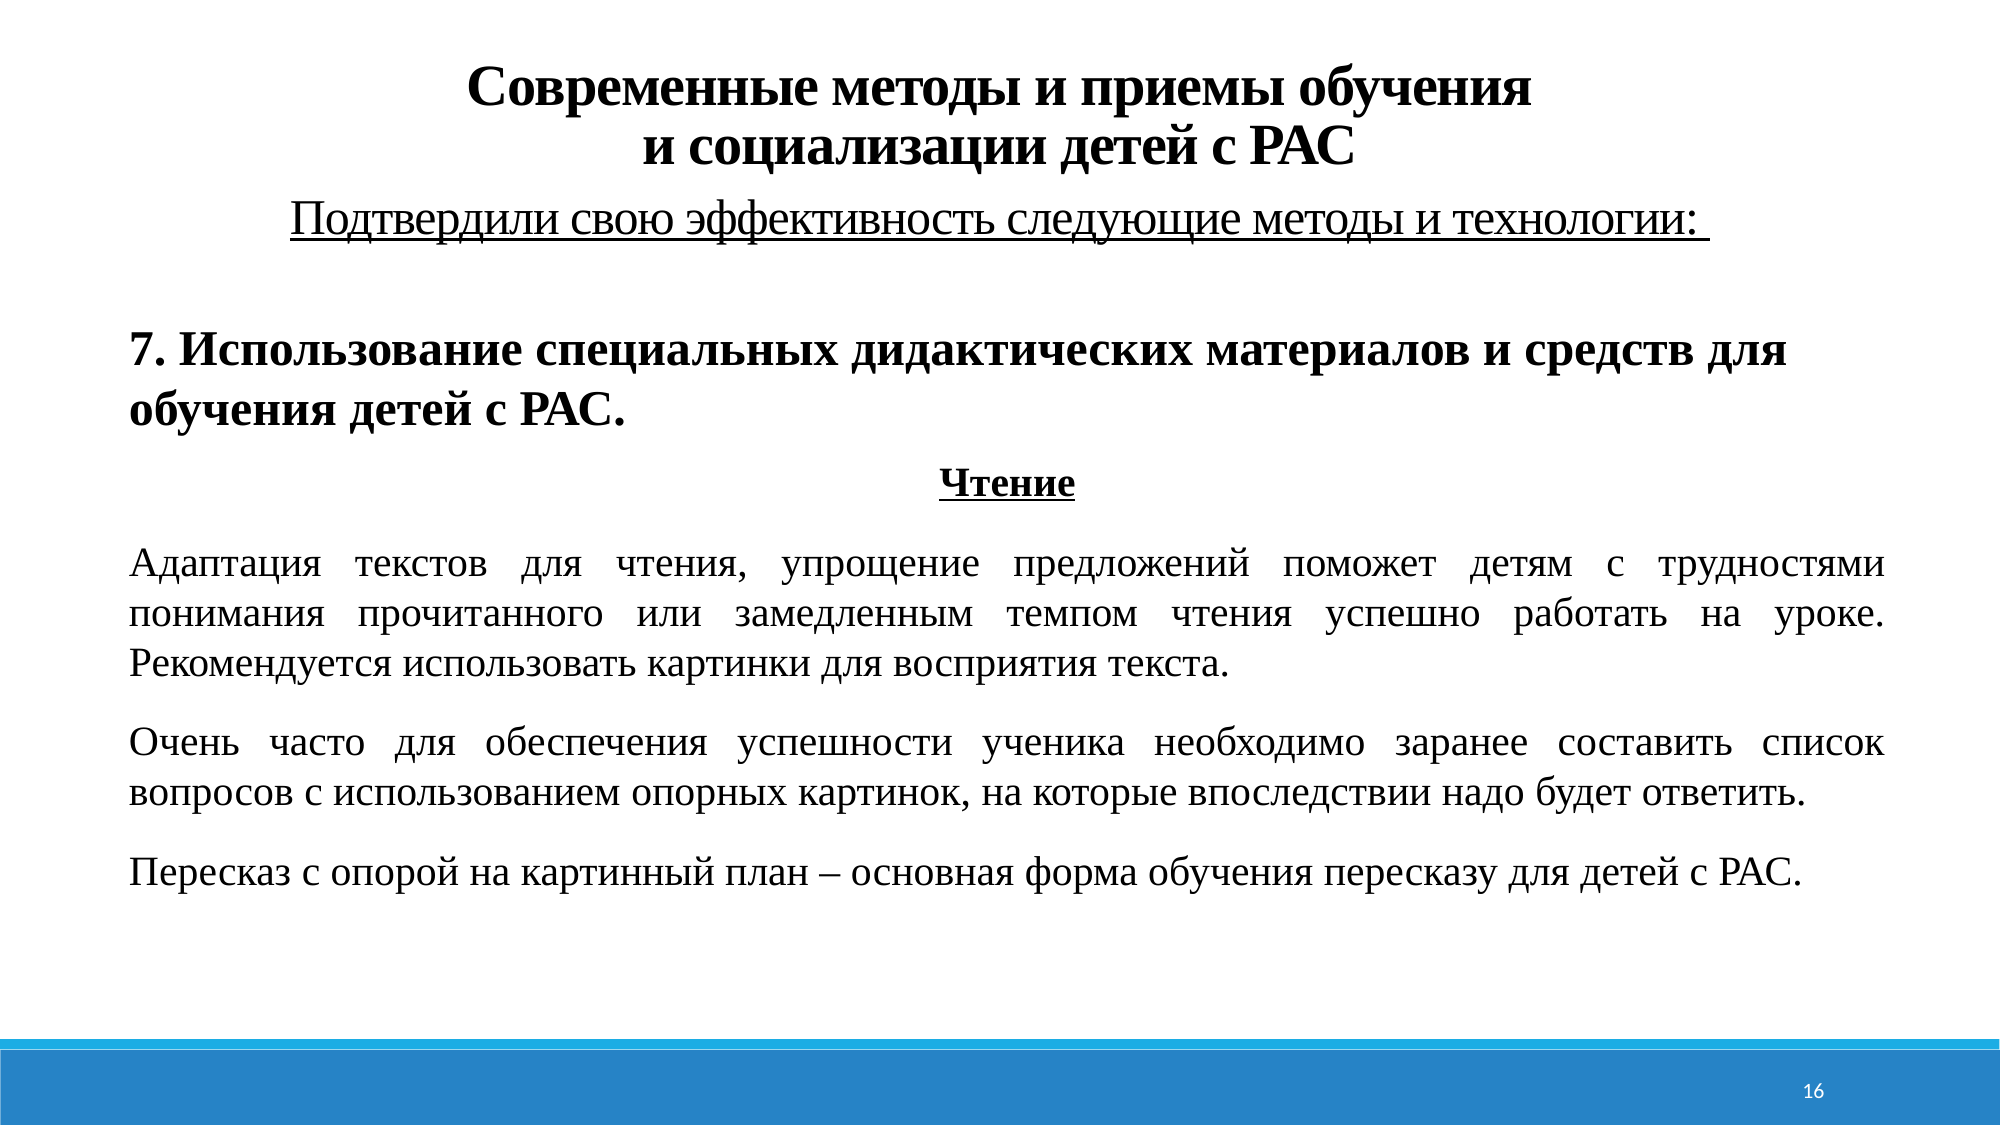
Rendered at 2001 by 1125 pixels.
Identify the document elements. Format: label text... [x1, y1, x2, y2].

list 7. Использование специальных дидактических материалов и средств для обучения детей с РАС. Чтение Адаптация текстов для чтения, упрощение предложений поможет детям с трудностями понимания прочитанного или замедленным темпом чтения успешно работать на уроке. Рекомендуется использовать картинки для восприятия текста. Очень часто для обеспечения успешности ученика необходимо заранее составить список вопросов с использованием опорных картинок, на которые впоследствии надо будет ответить. Пересказ с опорой на картинный план – основная форма обучения пересказу для детей с РАС. [114, 307, 1886, 994]
slide_number 16 [1624, 1059, 1840, 1120]
text_box Современные методы и приемы обучения и социализации детей с РАС Подтвердили свою эффективность следующие методы и технологии: [113, 42, 1886, 261]
